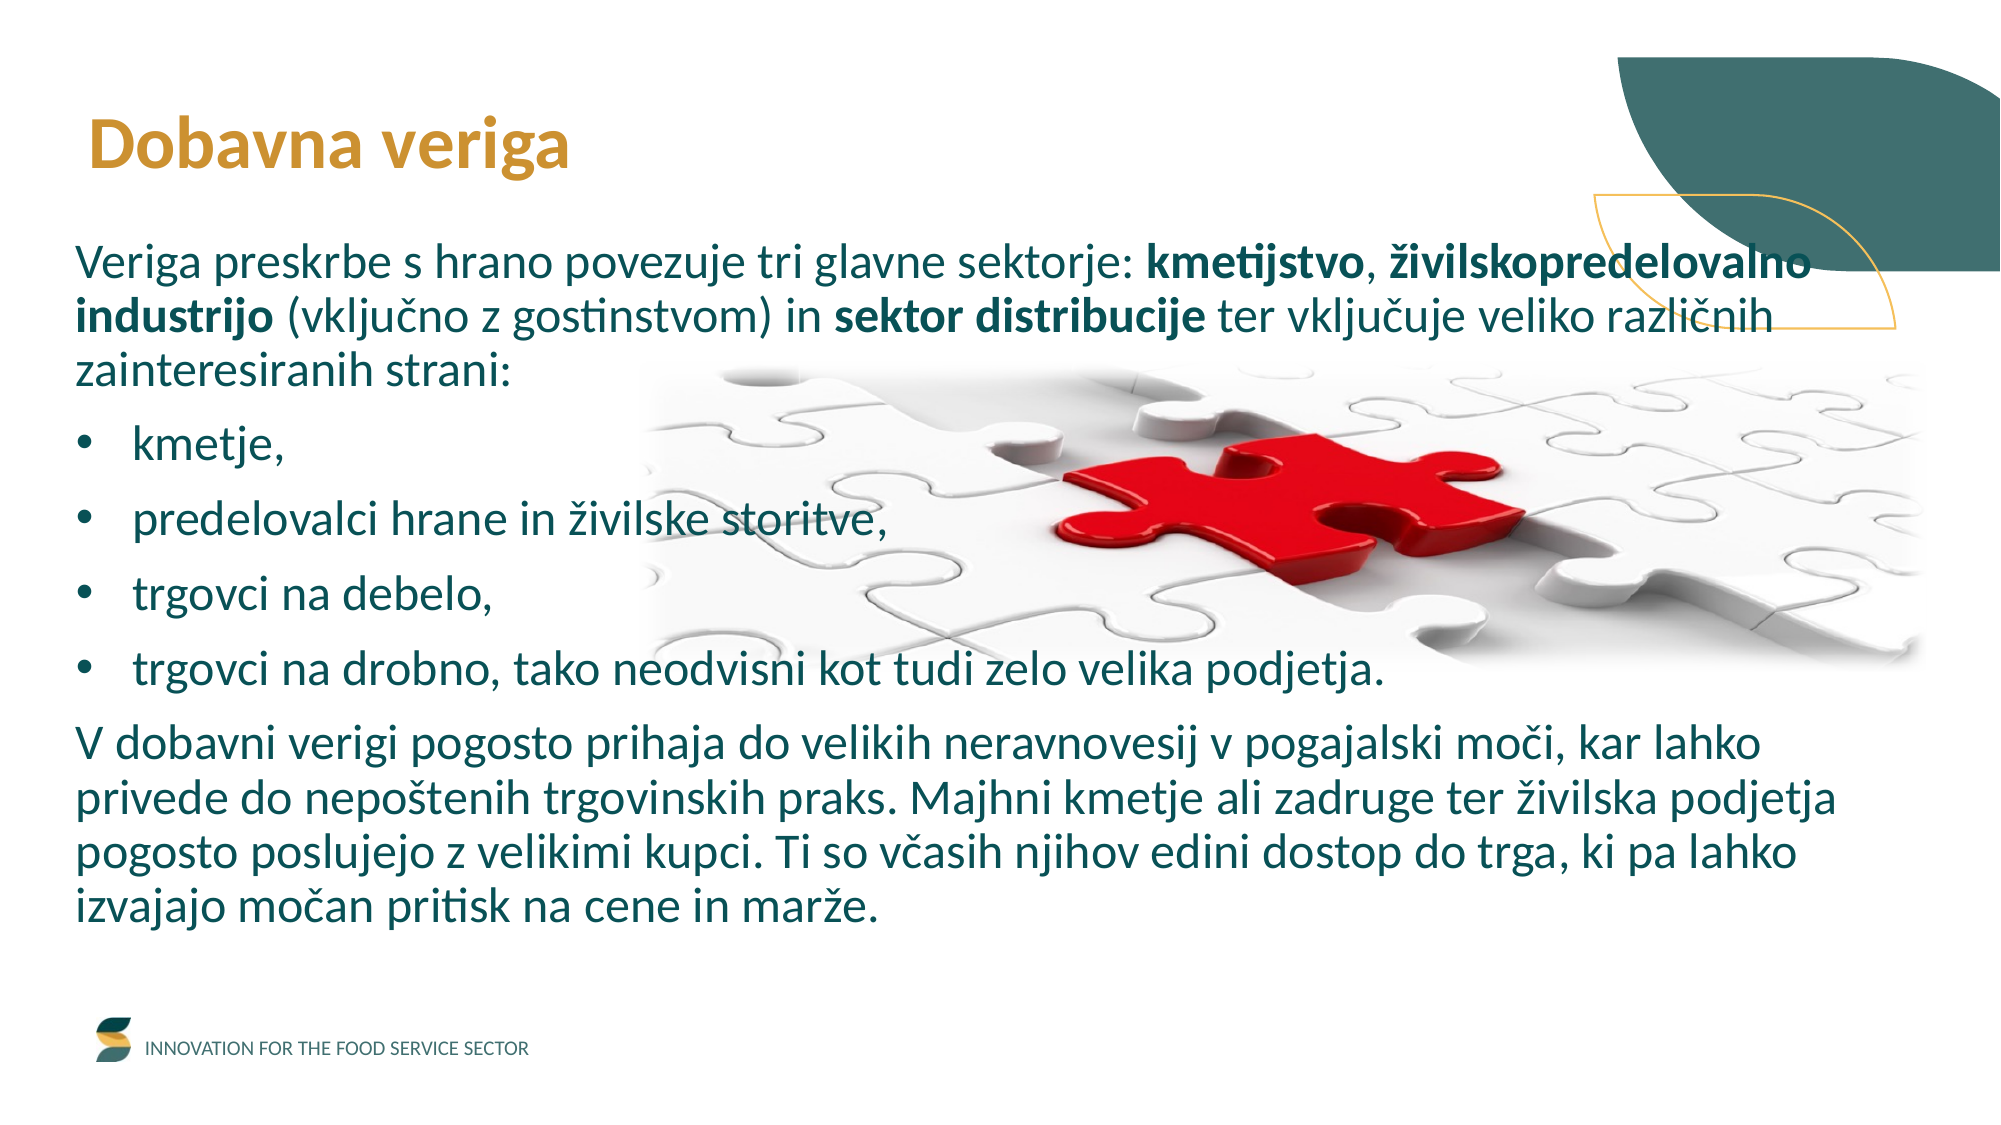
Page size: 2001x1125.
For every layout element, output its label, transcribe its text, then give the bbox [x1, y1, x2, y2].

list Dobavna veriga [73, 96, 1527, 227]
picture [639, 361, 1927, 672]
list Veriga preskrbe s hrano povezuje tri glavne sektorje: kmetijstvo, živilskopredelovalno industrijo (vključno z gostinstvom) in sektor distribucije ter vključuje veliko različnih zainteresiranih strani: kmetje, predelovalci hrane in živilske storitve, trgovci na debelo, trgovci na drobno, tako neodvisni kot tudi zelo velika podjetja. V dobavni verigi pogosto prihaja do velikih neravnovesij v pogajalski moči, kar lahko privede do nepoštenih trgovinskih praks. Majhni kmetje ali zadruge ter živilska podjetja pogosto poslujejo z velikimi kupci. Ti so včasih njihov edini dostop do trga, ki pa lahko izvajajo močan pritisk na cene in marže. [60, 227, 1861, 758]
picture [96, 1017, 131, 1062]
